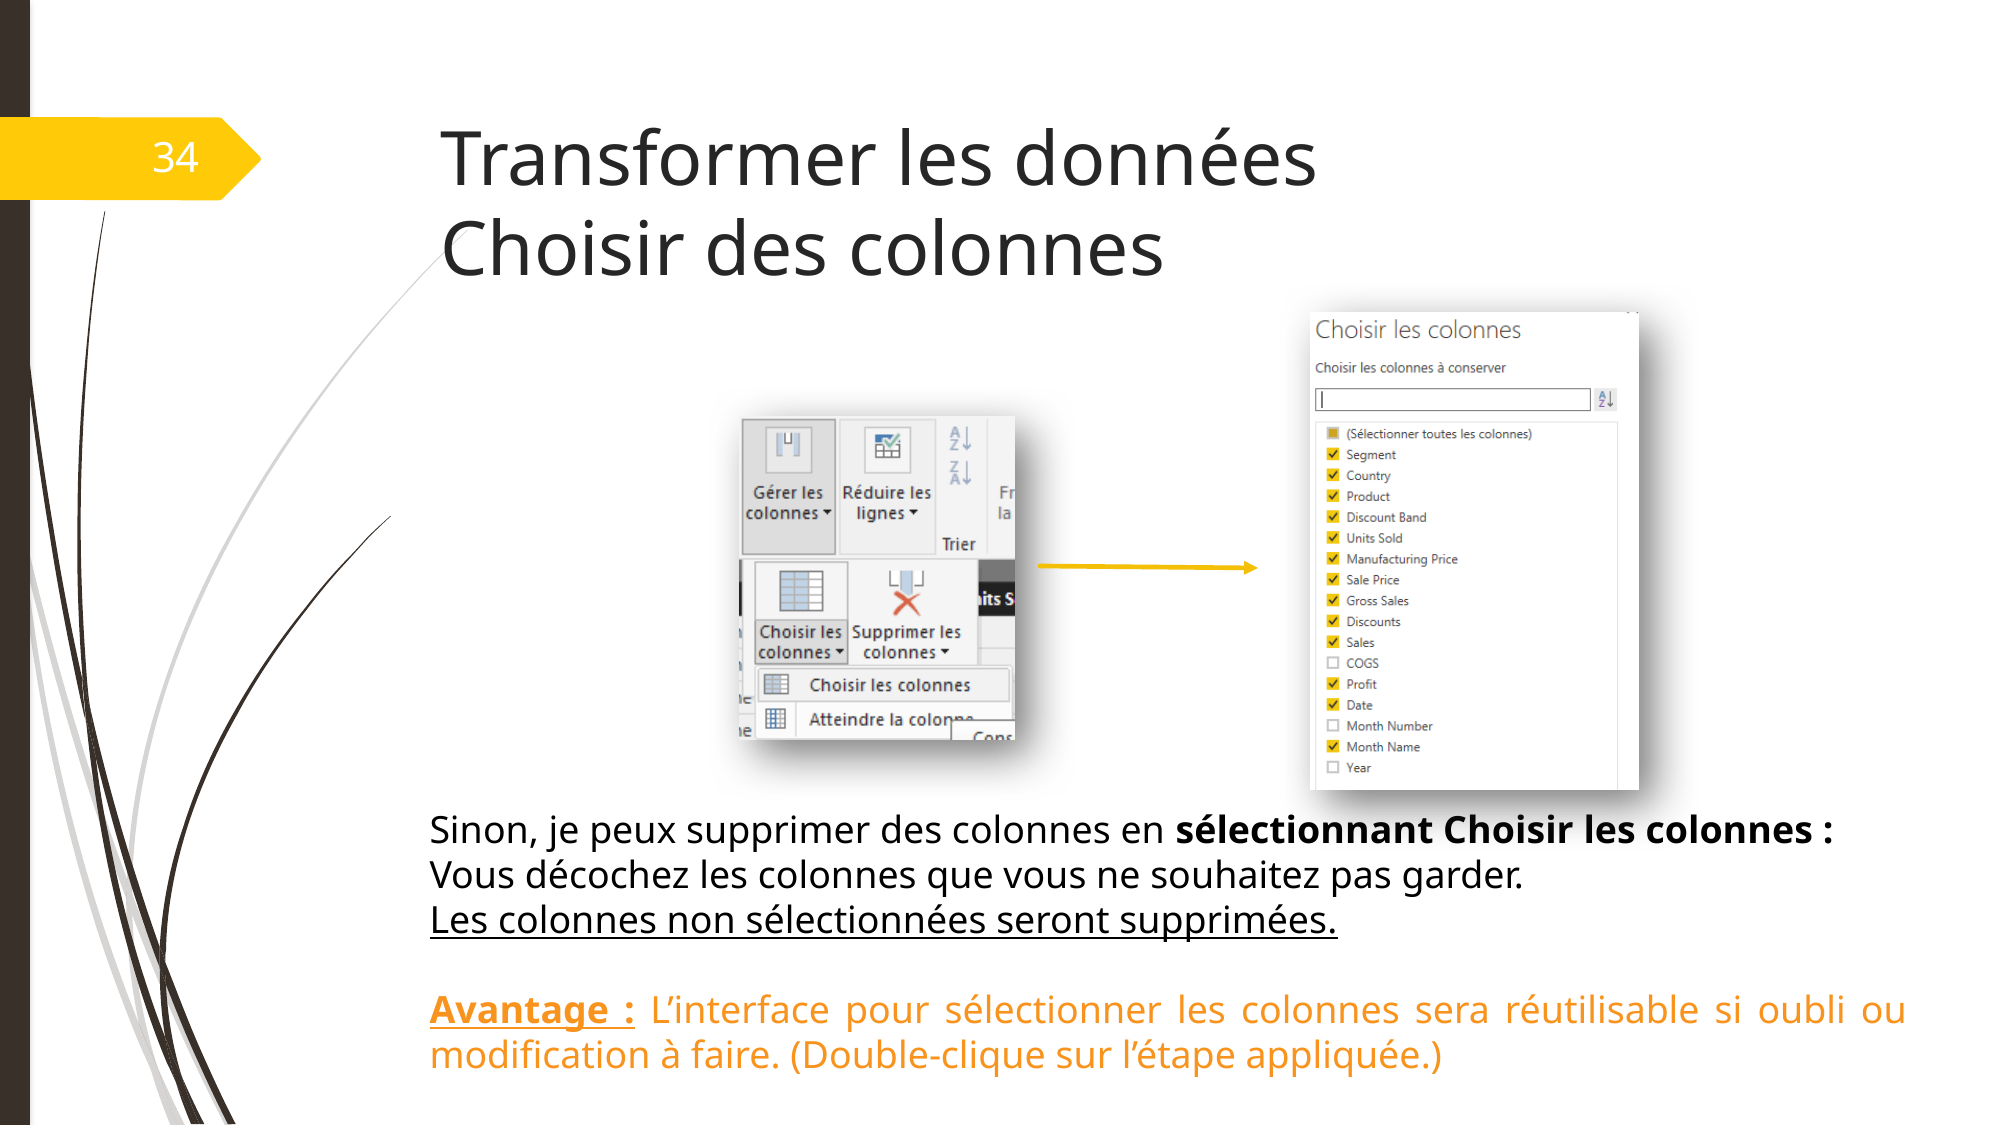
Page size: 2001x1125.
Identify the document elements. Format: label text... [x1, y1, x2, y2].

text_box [1039, 565, 1259, 569]
text_box Sinon, je peux supprimer des colonnes en sélectionnant Choisir les colonnes : Vous décochez les colonnes que vous ne souhaitez pas garder. Les colonnes non sélectionnées seront supprimées. Avantage : L’interface pour sélectionner les colonnes sera réutilisable si oubli ou modification à faire. (Double-clique sur l’étape appliquée.) [414, 798, 1923, 1084]
picture [1309, 312, 1639, 790]
title Transformer les données Choisir des colonnes [425, 102, 1934, 313]
picture [739, 415, 1016, 740]
slide_number 34 [87, 129, 216, 190]
